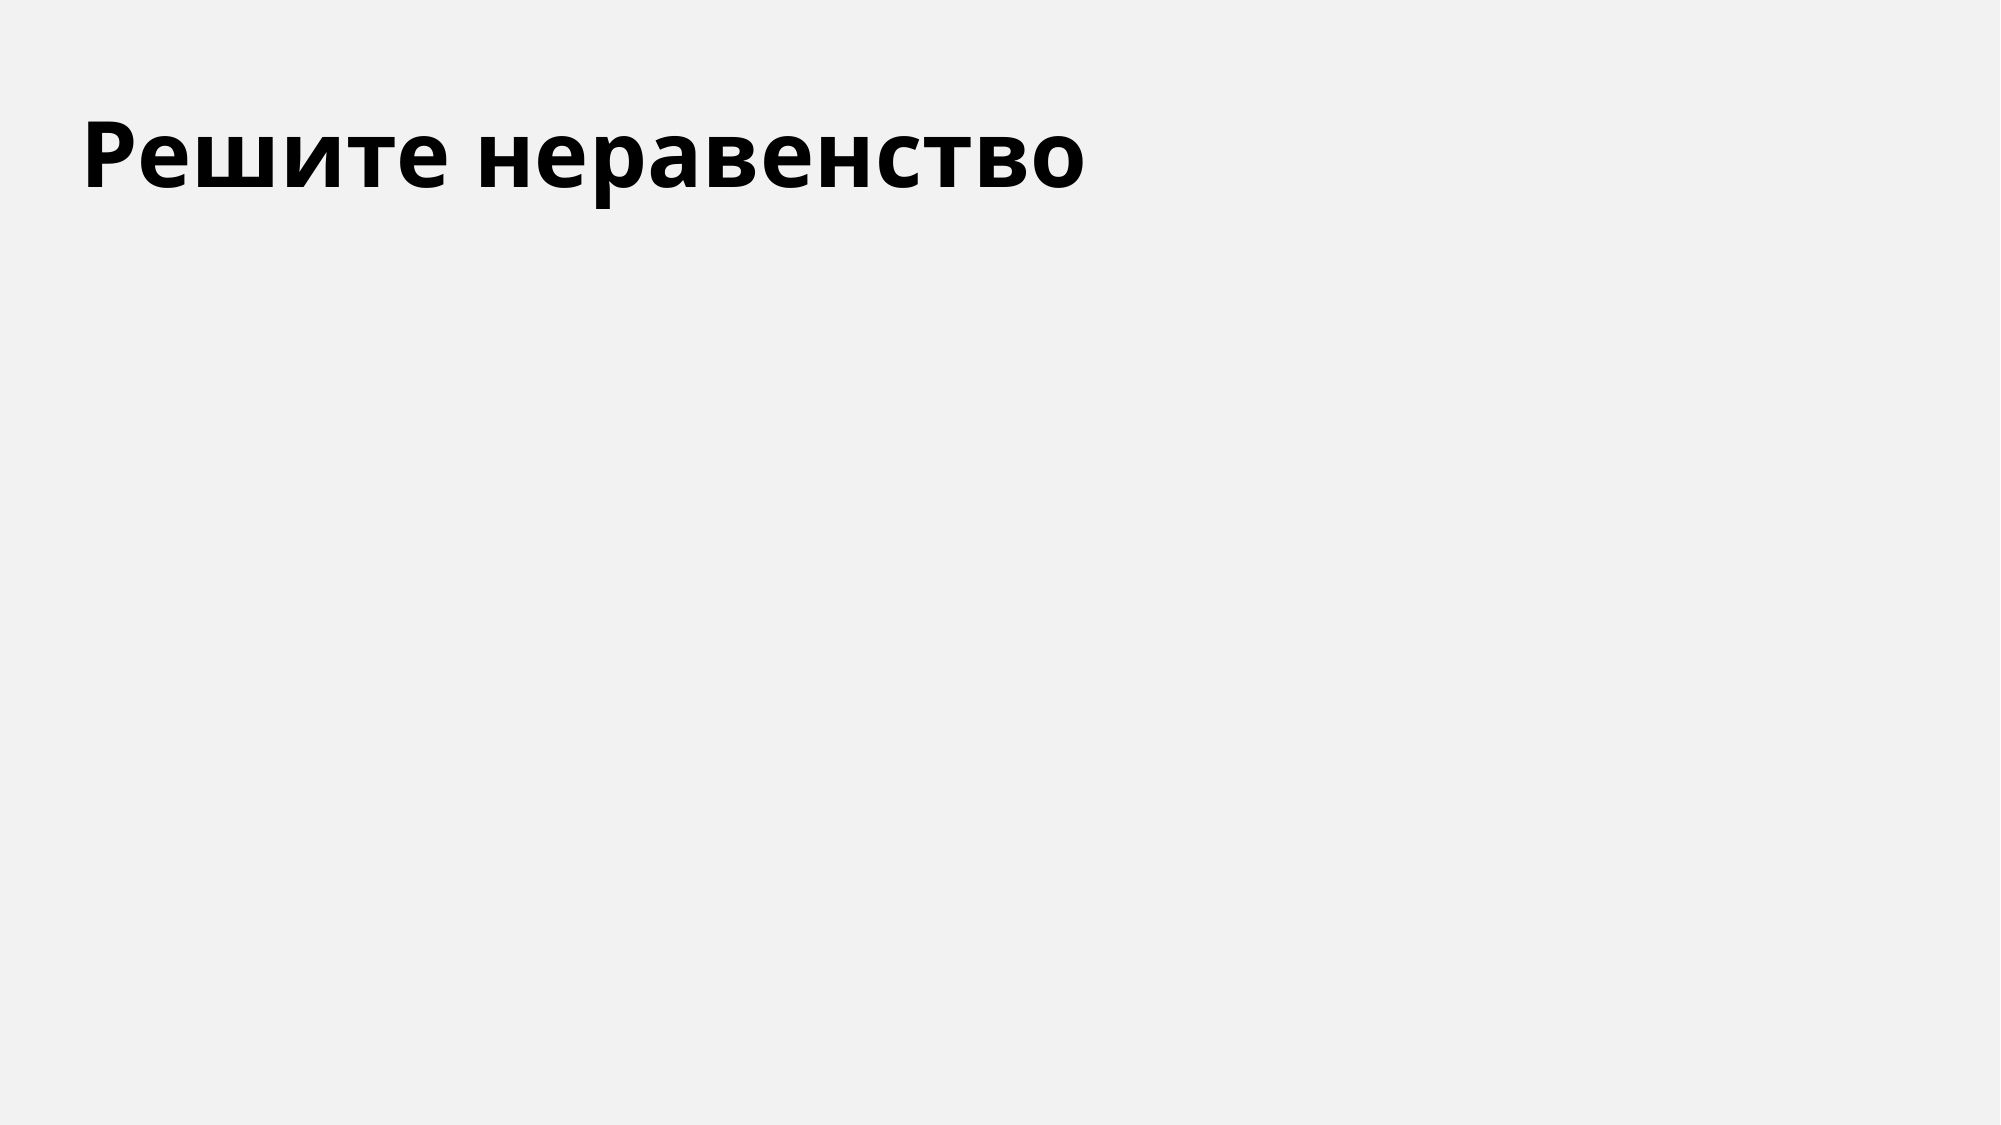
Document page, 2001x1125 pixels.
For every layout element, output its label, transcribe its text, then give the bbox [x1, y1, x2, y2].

title Решите неравенство [65, 59, 1946, 257]
